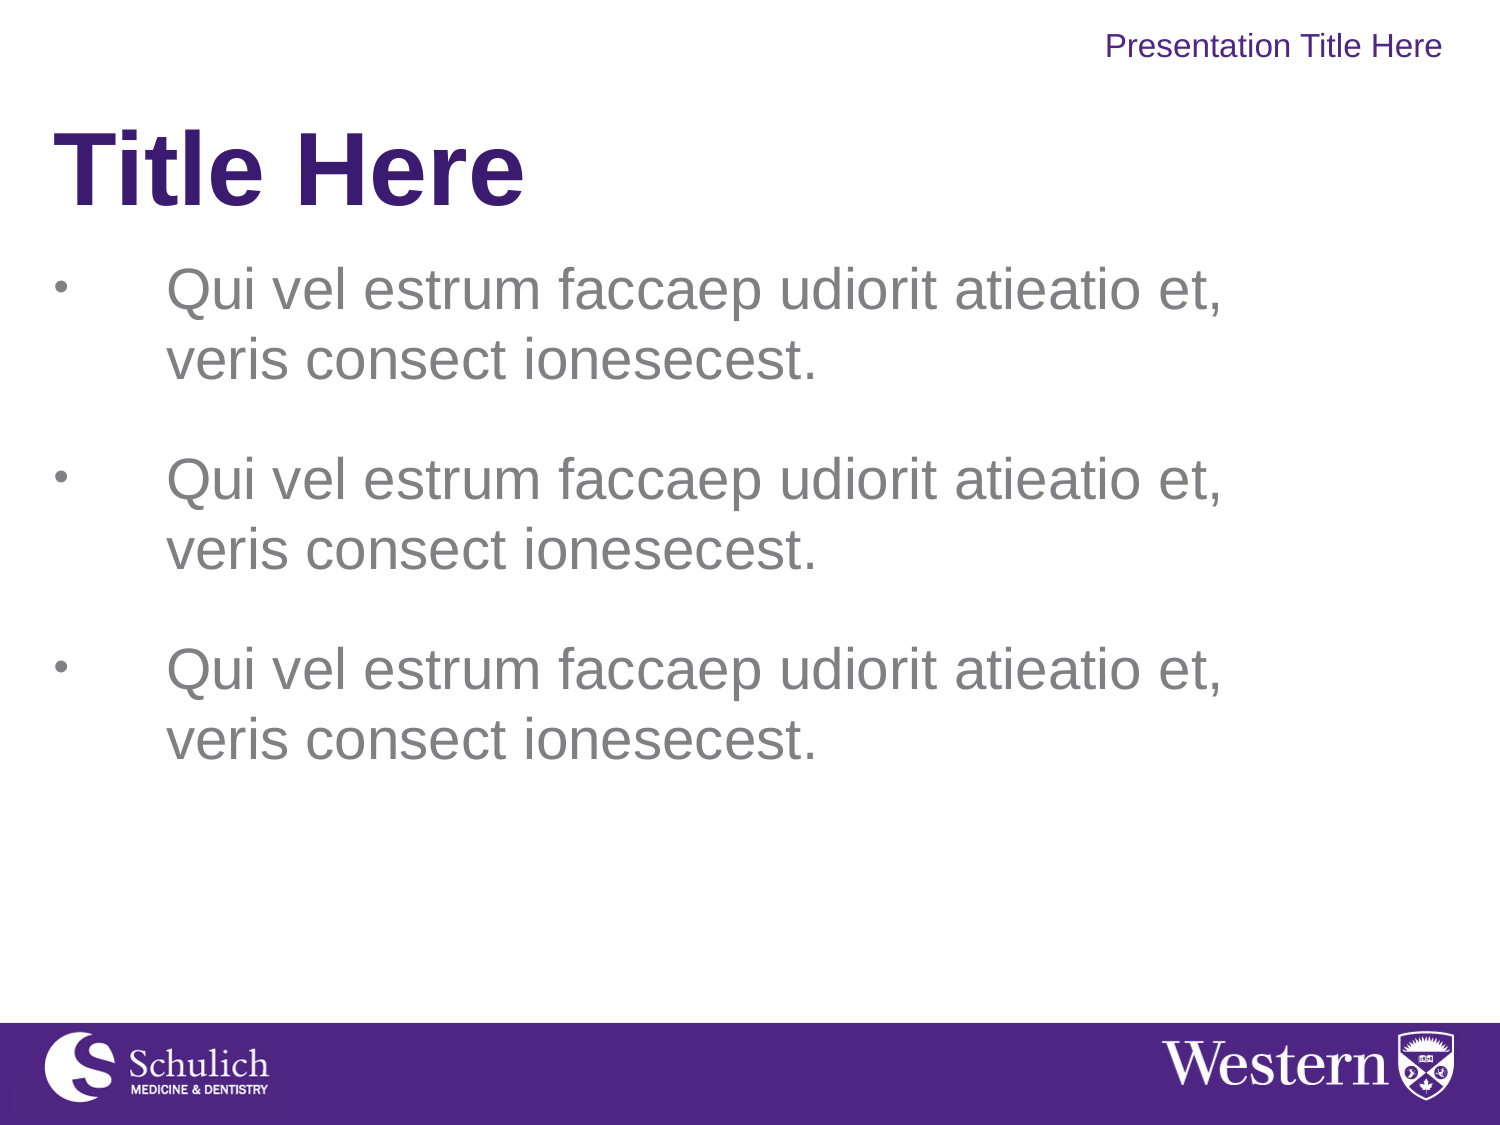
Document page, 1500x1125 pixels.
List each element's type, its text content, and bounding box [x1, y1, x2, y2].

picture [0, 0, 1500, 1125]
text_box Presentation Title Here [935, 17, 1459, 72]
text_box Title Here Qui vel estrum faccaep udiorit atieatio et, veris consect ionesecest. Qui vel estrum faccaep udiorit atieatio et, veris consect ionesecest. Qui vel estrum faccaep udiorit atieatio et, veris consect ionesecest. [38, 93, 1352, 1119]
